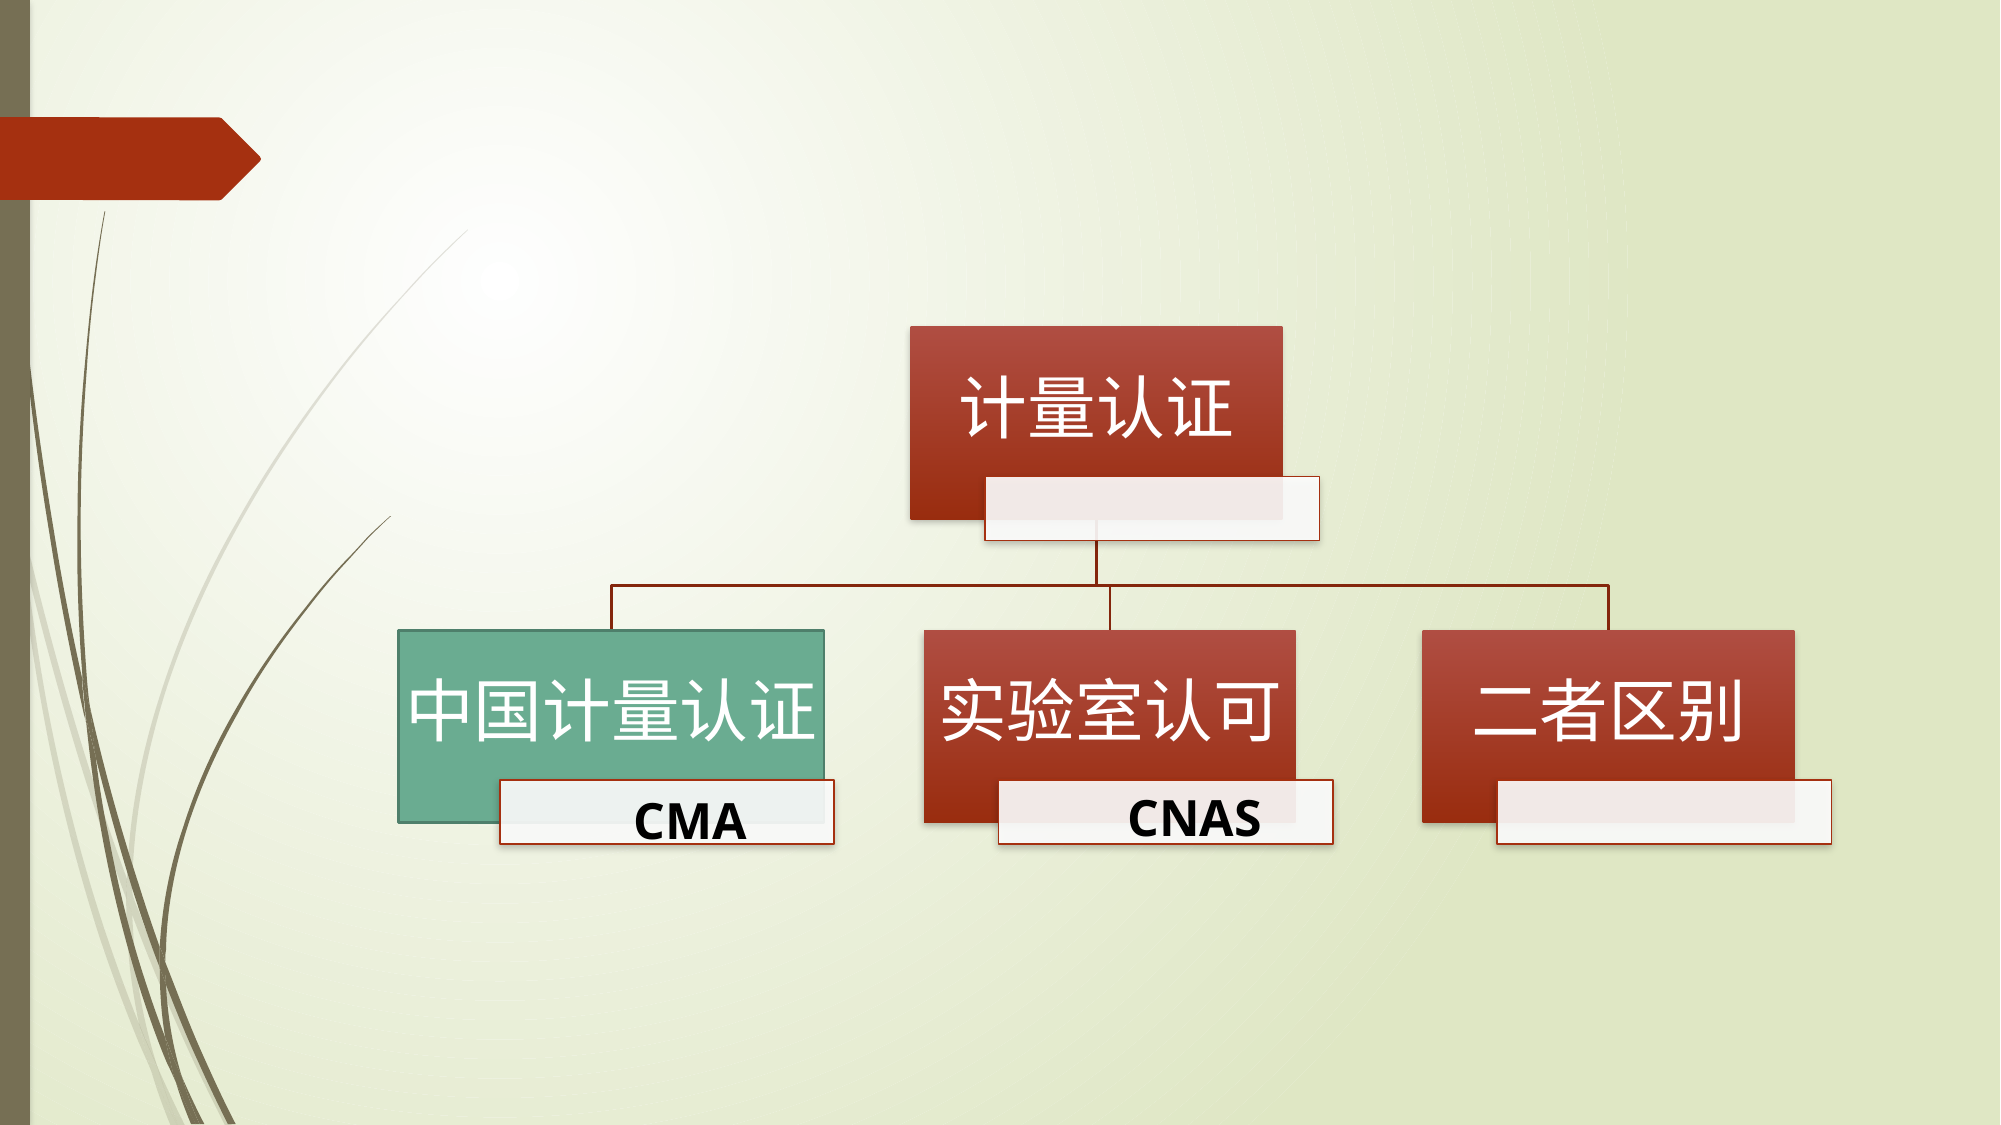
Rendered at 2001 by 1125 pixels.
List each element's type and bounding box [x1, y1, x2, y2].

list [383, 275, 1847, 896]
